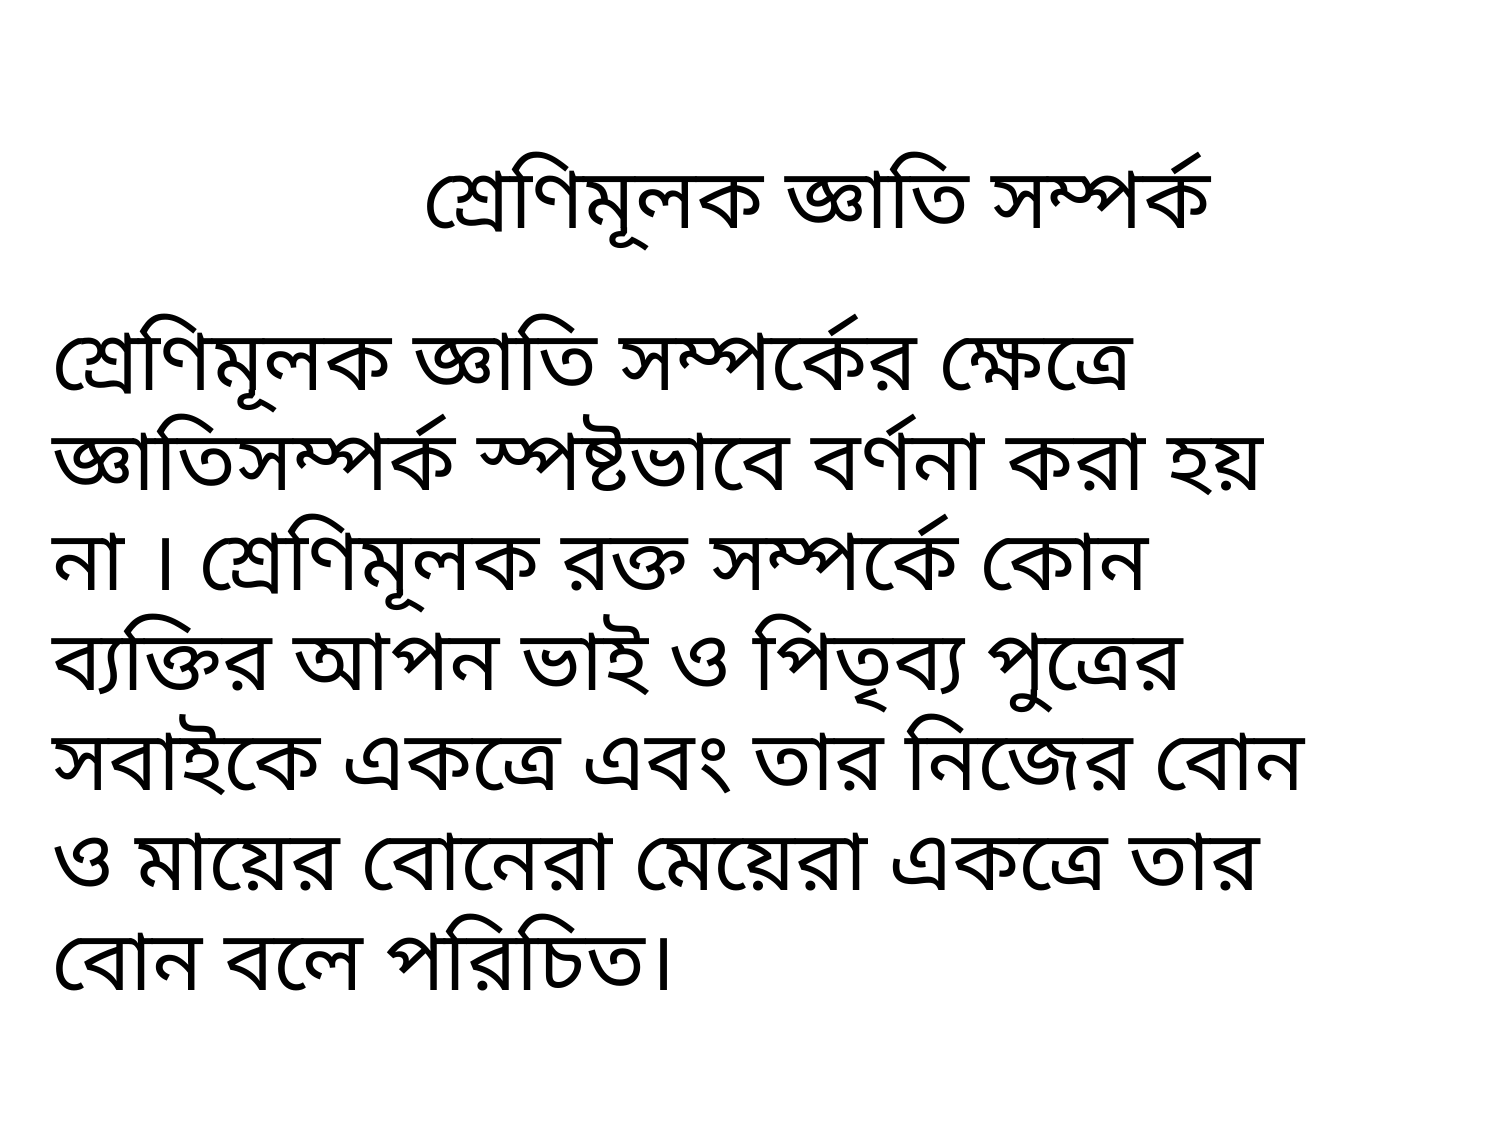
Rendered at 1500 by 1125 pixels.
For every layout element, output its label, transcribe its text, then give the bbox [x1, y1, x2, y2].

text_box শ্রেণিমূলক জ্ঞাতি সম্পর্ক [409, 137, 1226, 253]
text_box শ্রেণিমূলক জ্ঞাতি সম্পর্কের ক্ষেত্রে জ্ঞাতিসম্পর্ক স্পষ্টভাবে বর্ণনা করা হয় না । শ্রেণিমূলক রক্ত সম্পর্কে কোন ব্যক্তির আপন ভাই ও পিতৃব্য পুত্রের সবাইকে একত্রে এবং তার নিজের বোন ও মায়ের বোনেরা মেয়েরা একত্রে তার বোন বলে পরিচিত। [37, 299, 1350, 1015]
